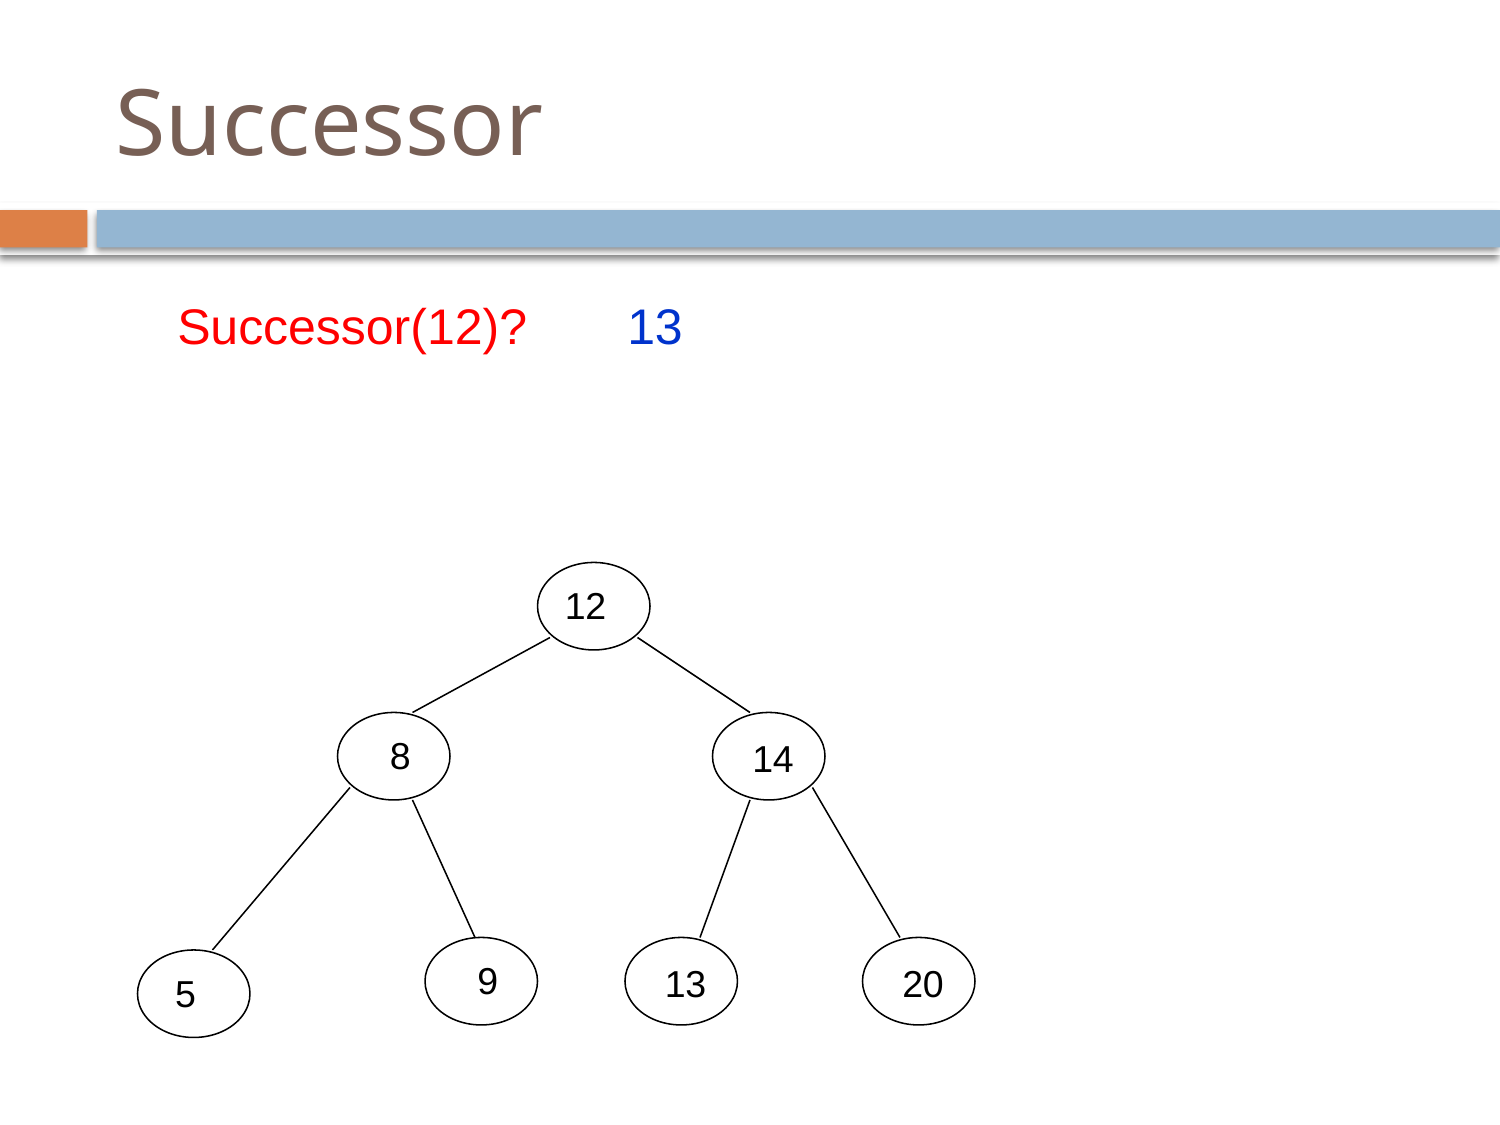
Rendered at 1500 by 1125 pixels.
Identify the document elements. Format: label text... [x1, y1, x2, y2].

text_box [337, 712, 451, 800]
text_box [712, 712, 811, 800]
text_box 13 [612, 287, 775, 363]
text_box 12 [638, 615, 650, 635]
text_box 20 [960, 952, 988, 1012]
text_box [862, 937, 976, 1025]
text_box 12 [634, 574, 650, 598]
text_box 5 [234, 962, 250, 986]
text_box [425, 937, 538, 1025]
title Successor [100, 37, 1438, 200]
text_box Successor(12)? [162, 287, 612, 363]
text_box 8 [434, 724, 475, 785]
text_box [624, 937, 738, 1025]
text_box [537, 562, 651, 650]
text_box 5 [237, 1002, 250, 1023]
text_box 13 [723, 952, 750, 1012]
text_box 9 [521, 949, 563, 1010]
text_box [137, 949, 250, 1038]
text_box 14 [737, 727, 838, 787]
